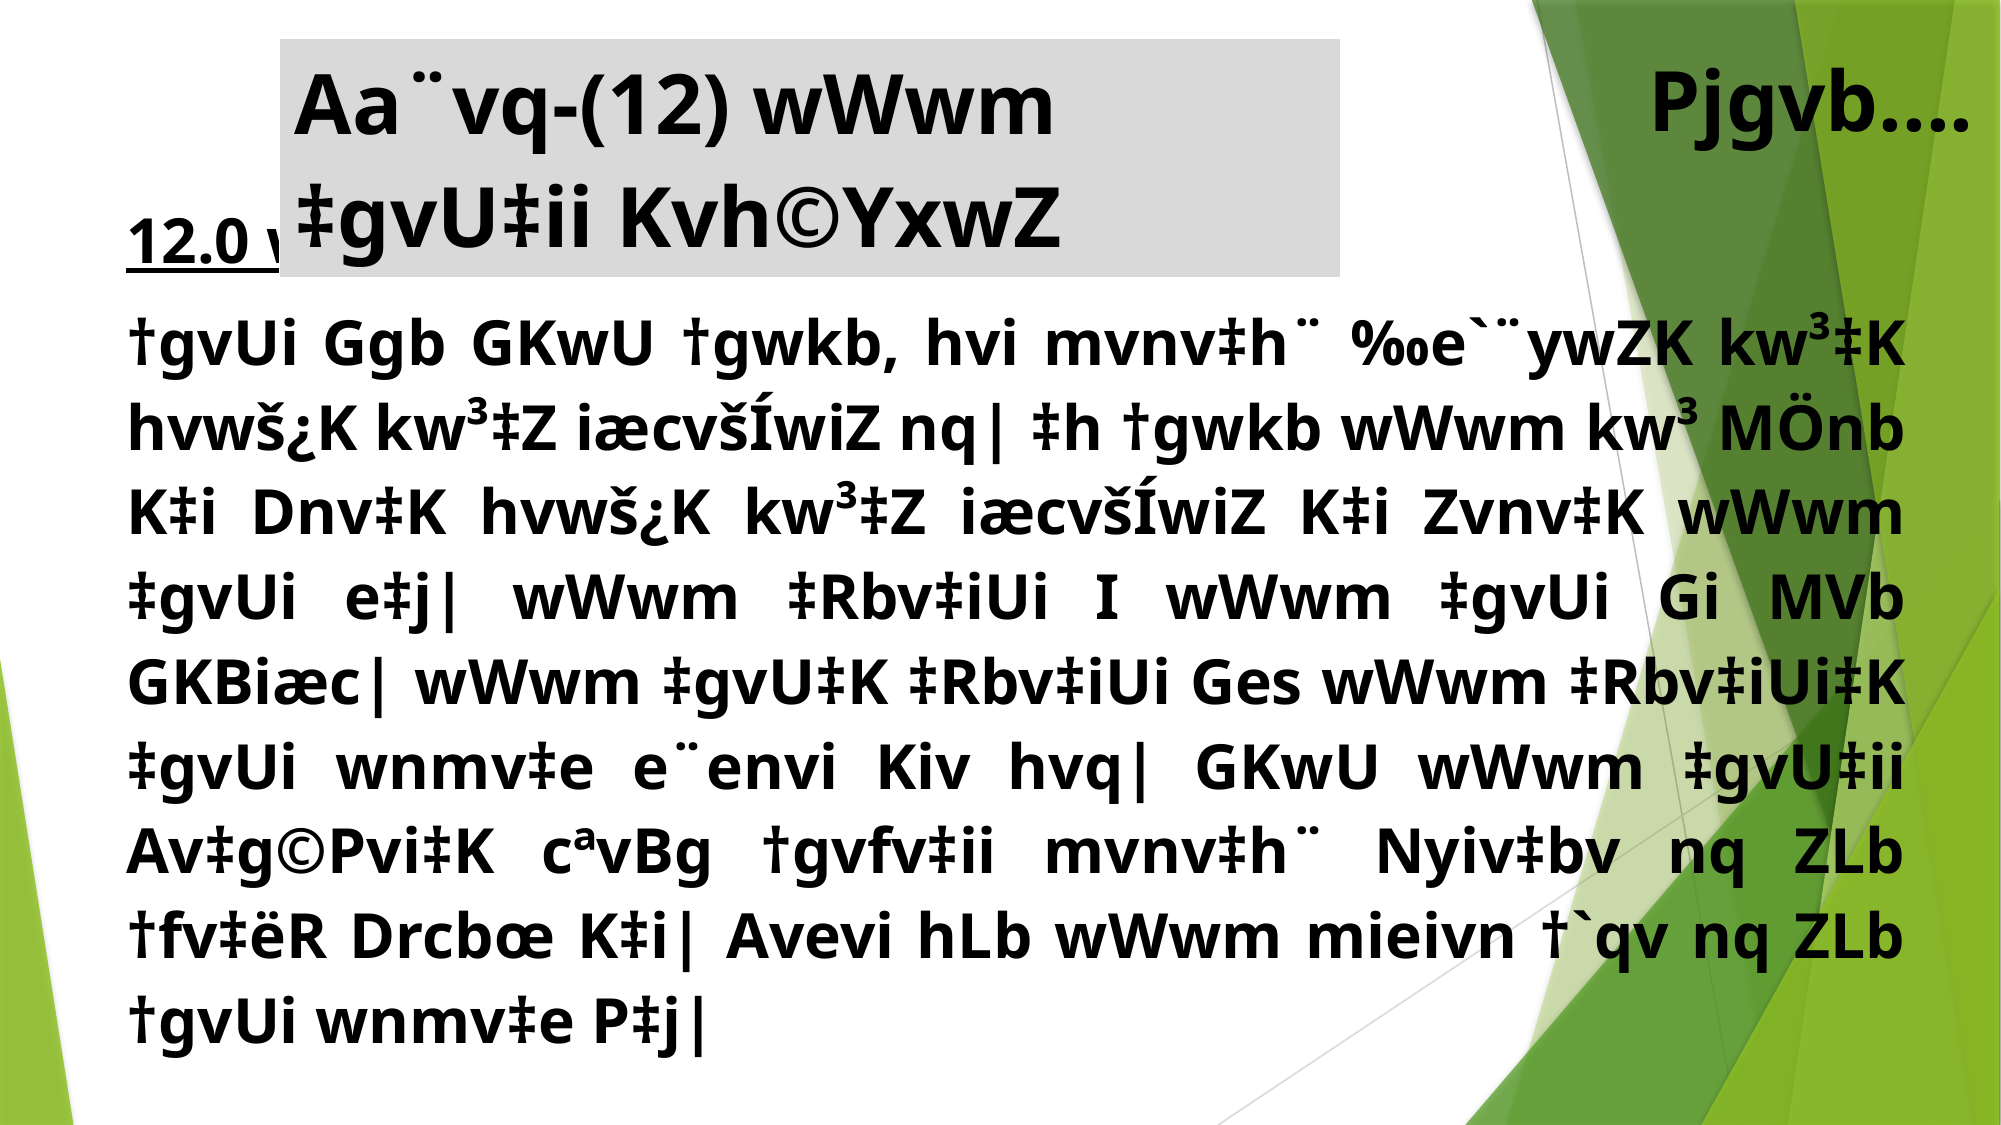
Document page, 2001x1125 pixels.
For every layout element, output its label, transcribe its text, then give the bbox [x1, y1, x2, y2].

table_header Aa¨vq-(12) wWwm ‡gvU‡ii Kvh©YxwZ [280, 39, 1340, 277]
list 12.0 wWwm ‡gvUit †gvUi Ggb GKwU †gwkb, hvi mvnv‡h¨ ‰e`¨ywZK kw³‡K hvwš¿K kw³‡Z iæcvšÍwiZ nq| ‡h †gwkb wWwm kw³ MÖnb K‡i Dnv‡K hvwš¿K kw³‡Z iæcvšÍwiZ K‡i Zvnv‡K wWwm ‡gvUi e‡j| wWwm ‡Rbv‡iUi I wWwm ‡gvUi Gi MVb GKBiæc| wWwm ‡gvU‡K ‡Rbv‡iUi Ges wWwm ‡Rbv‡iUi‡K ‡gvUi wnmv‡e e¨envi Kiv hvq| GKwU wWwm ‡gvU‡ii Av‡g©Pvi‡K cªvBg †gvfv‡ii mvnv‡h¨ Nyiv‡bv nq ZLb †fv‡ëR Drcbœ K‡i| Avevi hLb wWwm mieivn †`qv nq ZLb †gvUi wnmv‡e P‡j| [111, 189, 1922, 1072]
text_box Pjgvb.... [1633, 40, 1989, 155]
